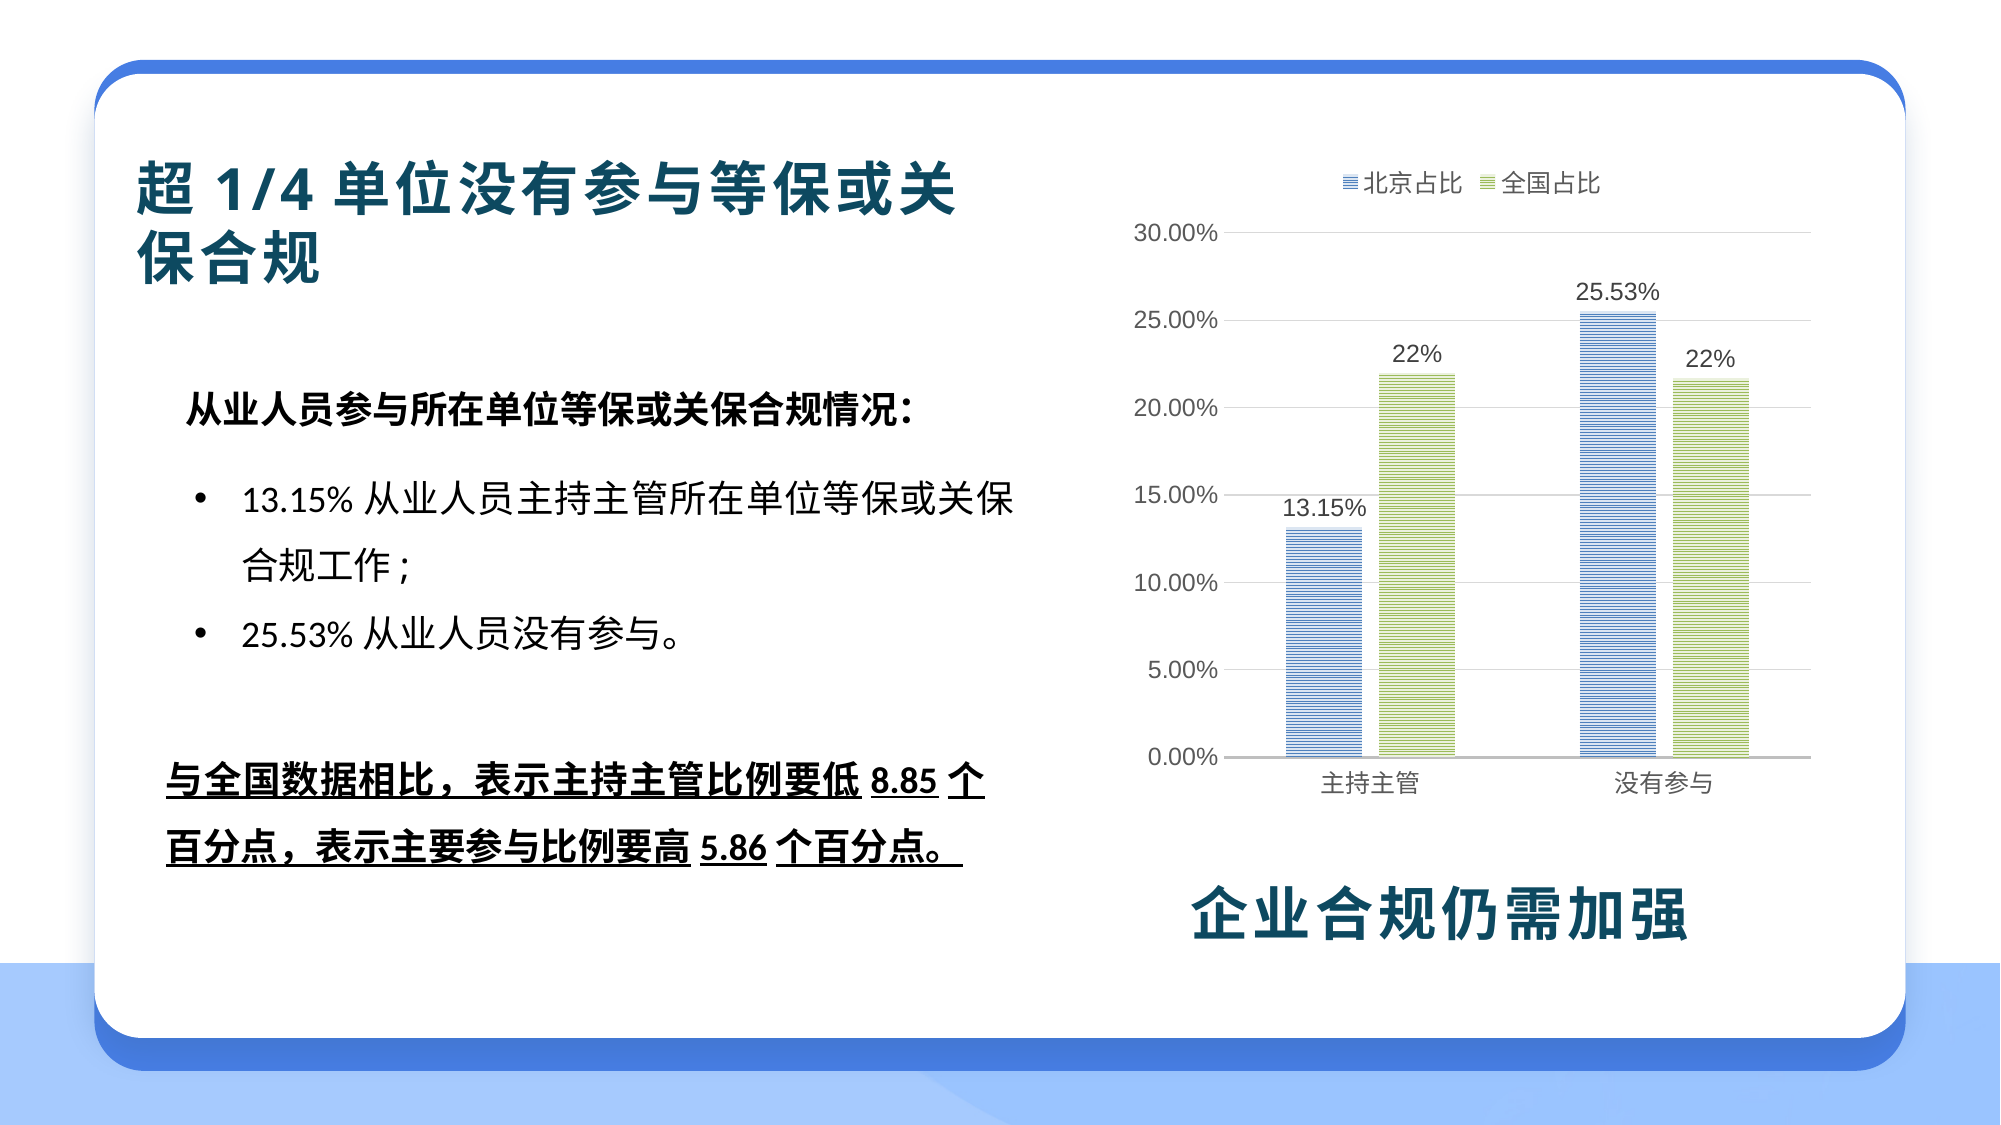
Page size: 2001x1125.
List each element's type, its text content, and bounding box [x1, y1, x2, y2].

chart [1119, 145, 1825, 814]
text_box 与全国数据相比，表示主持主管比例要低8.85个百分点，表示主要参与比例要高5.86个百分点。 [151, 725, 1000, 876]
text_box 从业人员参与所在单位等保或关保合规情况： [120, 355, 970, 439]
text_box 超1/4单位没有参与等保或关保合规 [127, 147, 1029, 297]
text_box 13.15%从业人员主持主管所在单位等保或关保合规工作; 25.53%从业人员没有参与。 [179, 445, 1029, 663]
text_box 企业合规仍需加强 [1119, 869, 1759, 955]
picture [0, 963, 2000, 1125]
